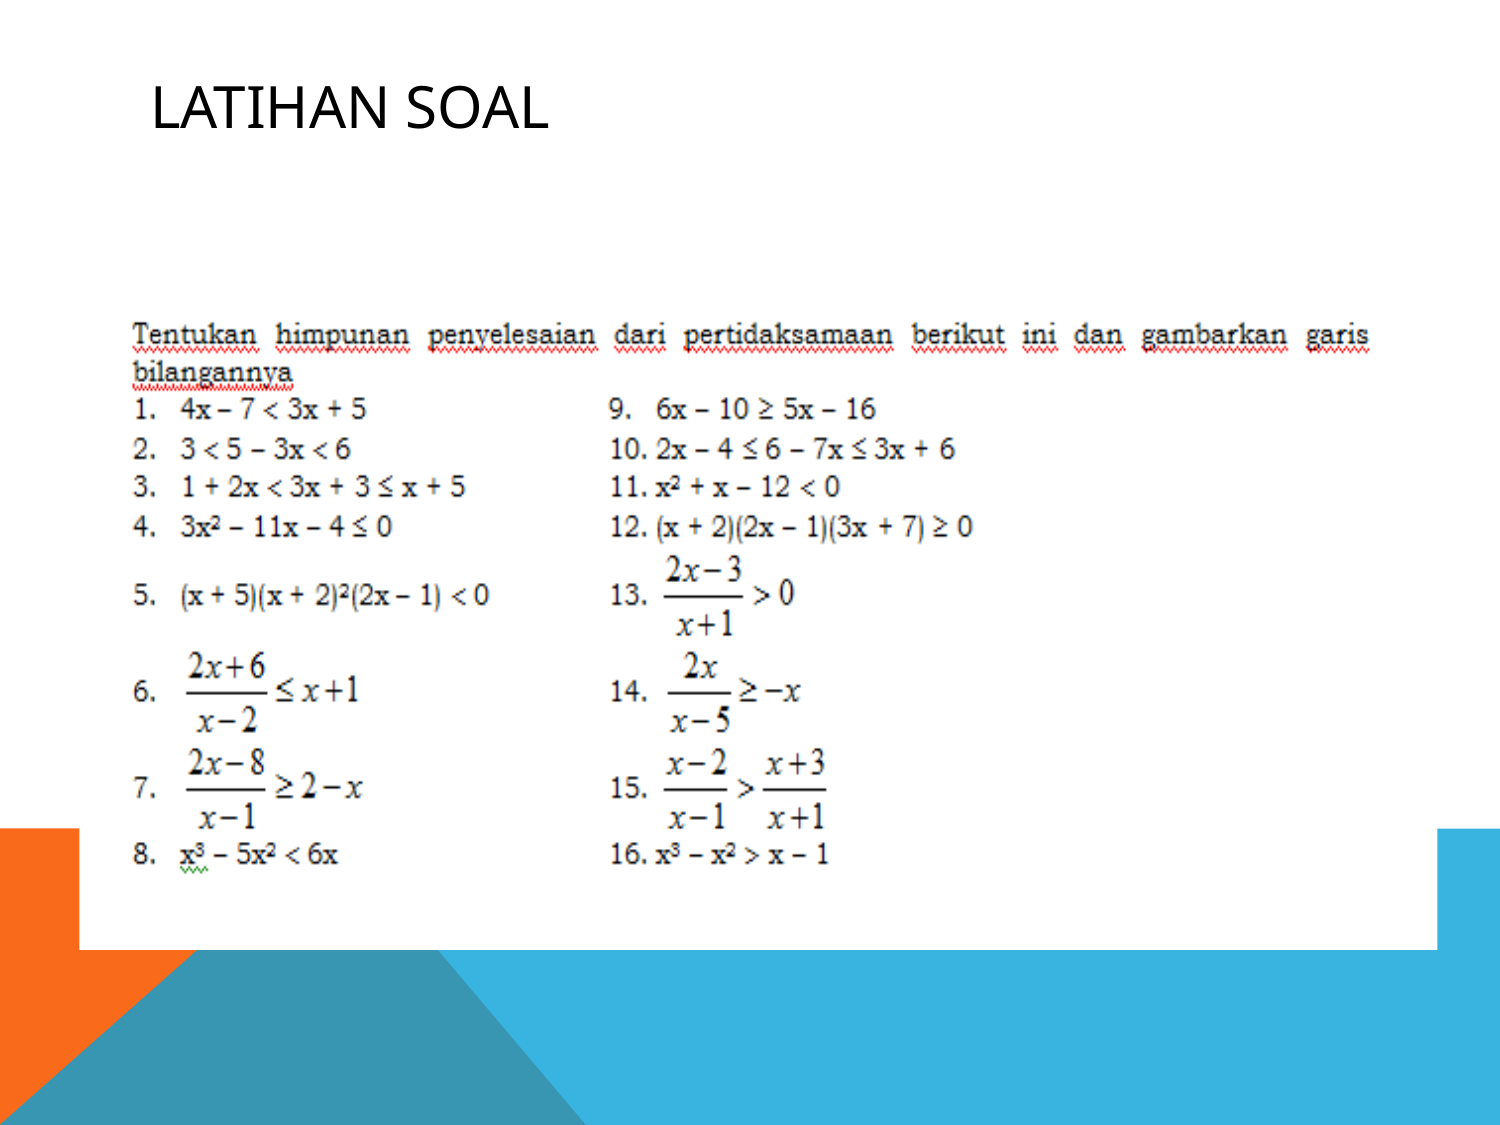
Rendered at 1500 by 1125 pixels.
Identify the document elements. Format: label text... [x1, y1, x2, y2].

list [79, 249, 1438, 951]
title Latihan Soal [135, 60, 1369, 150]
